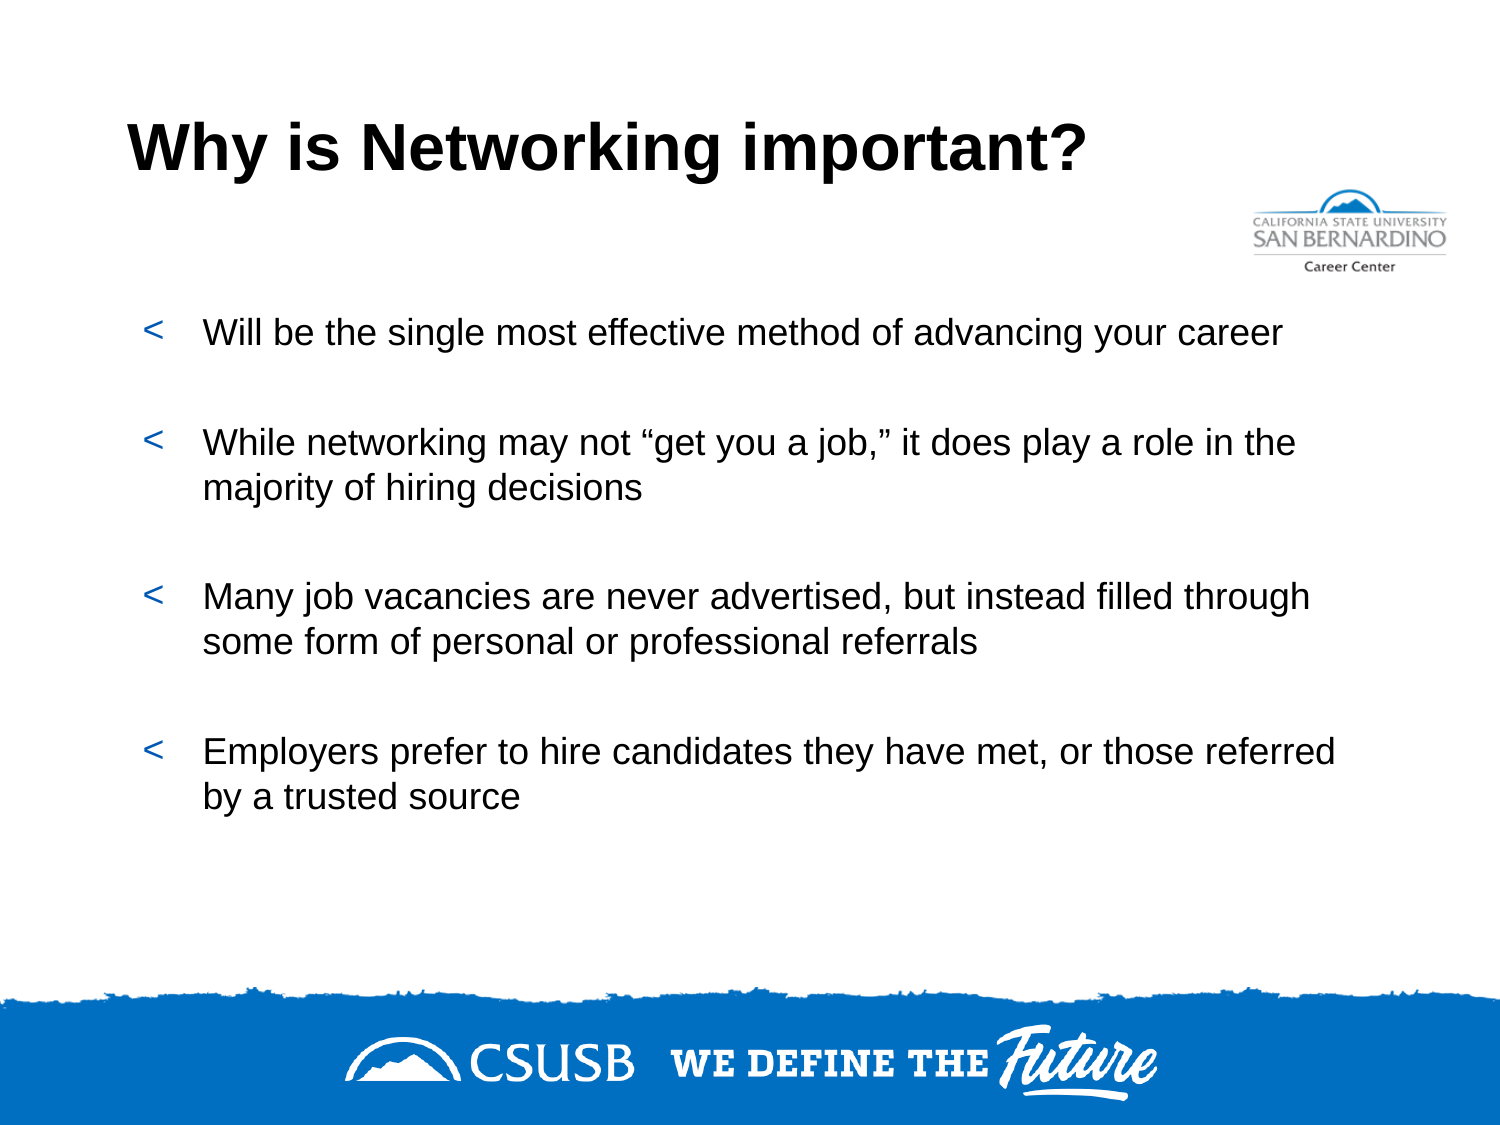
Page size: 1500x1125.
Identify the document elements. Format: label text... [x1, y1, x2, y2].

title Why is Networking important? [112, 50, 1388, 238]
picture [0, 986, 1500, 1125]
list Will be the single most effective method of advancing your career While networking may not “get you a job,” it does play a role in the majority of hiring decisions Many job vacancies are never advertised, but instead filled through some form of personal or professional referrals Employers prefer to hire candidates they have met, or those referred by a trusted source [112, 299, 1388, 559]
picture [1237, 174, 1463, 287]
